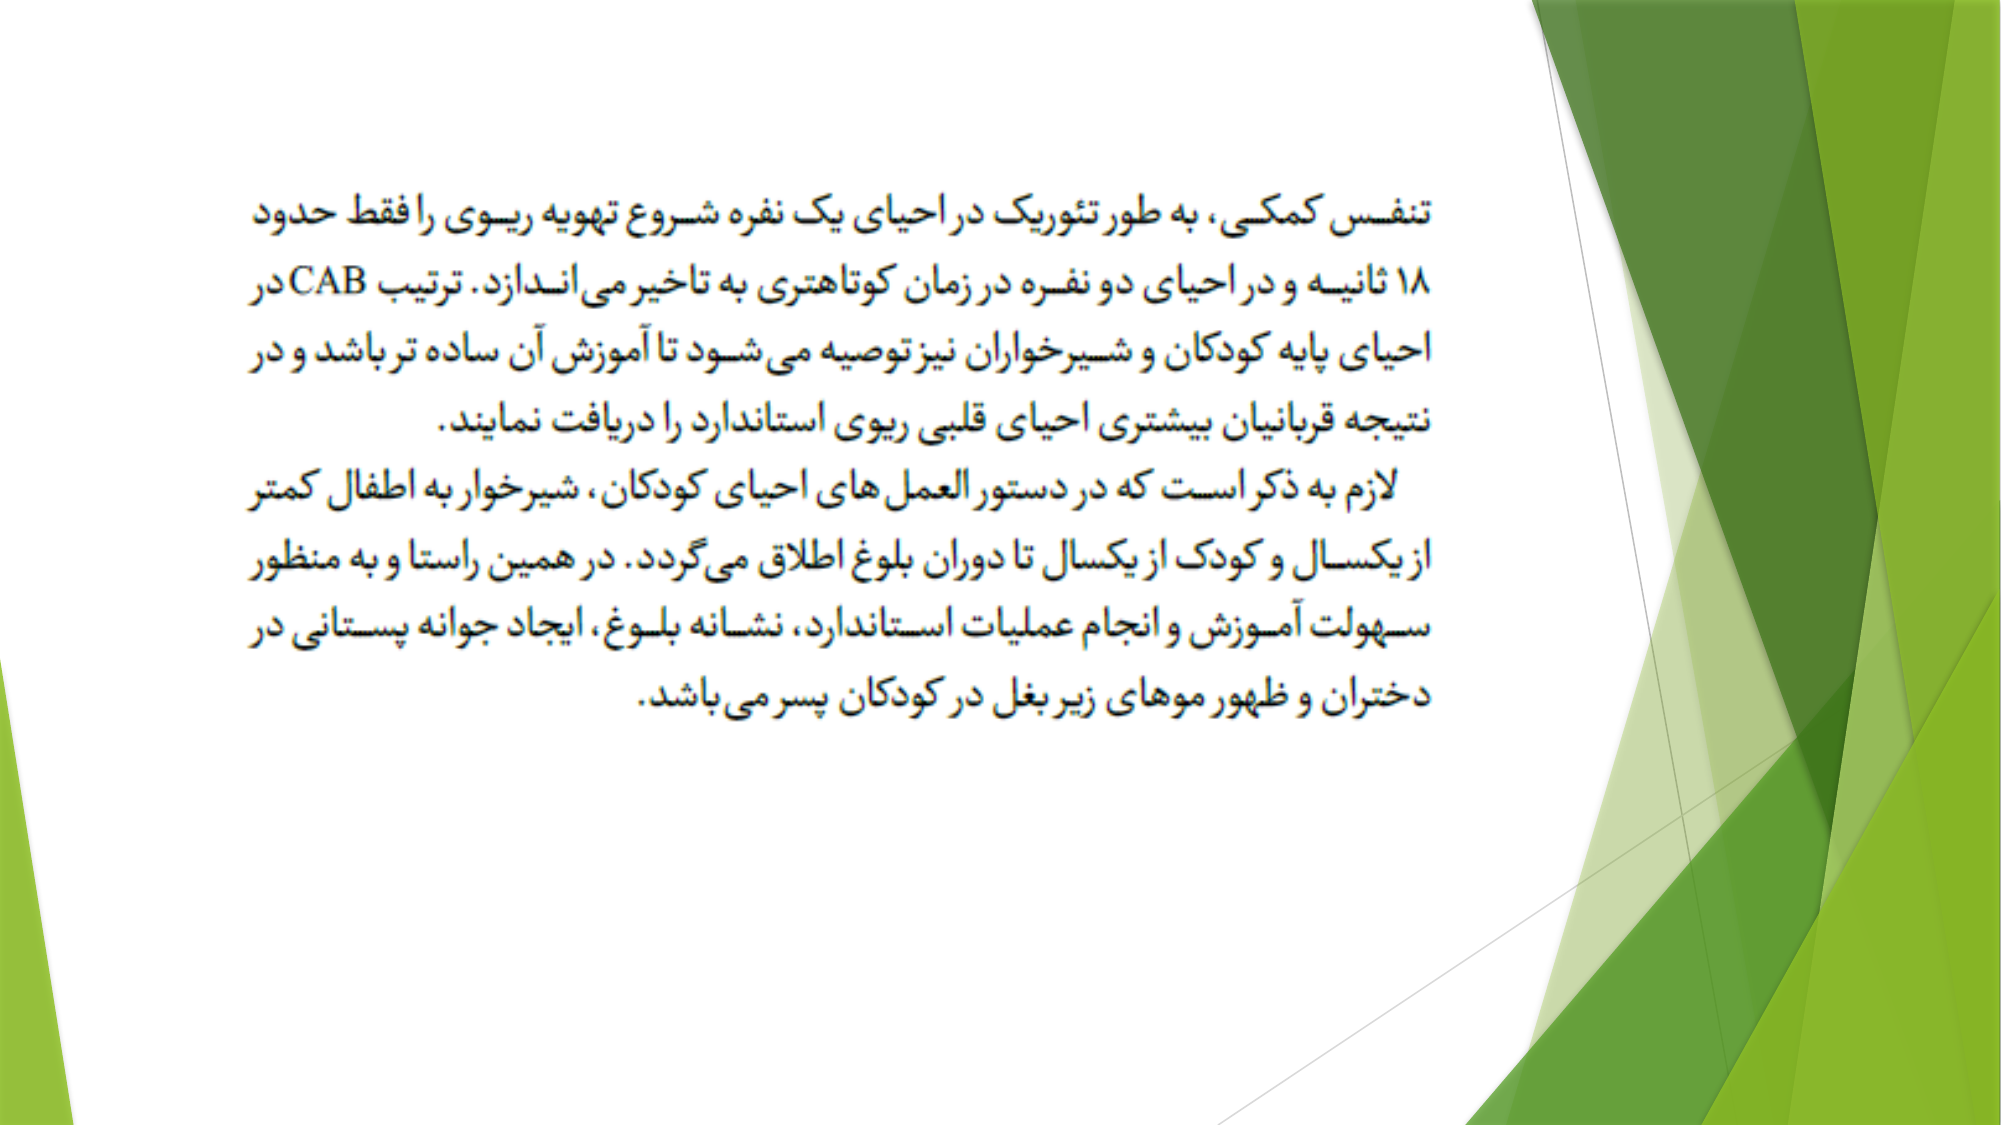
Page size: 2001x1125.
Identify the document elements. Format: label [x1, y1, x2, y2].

picture [220, 174, 1534, 740]
